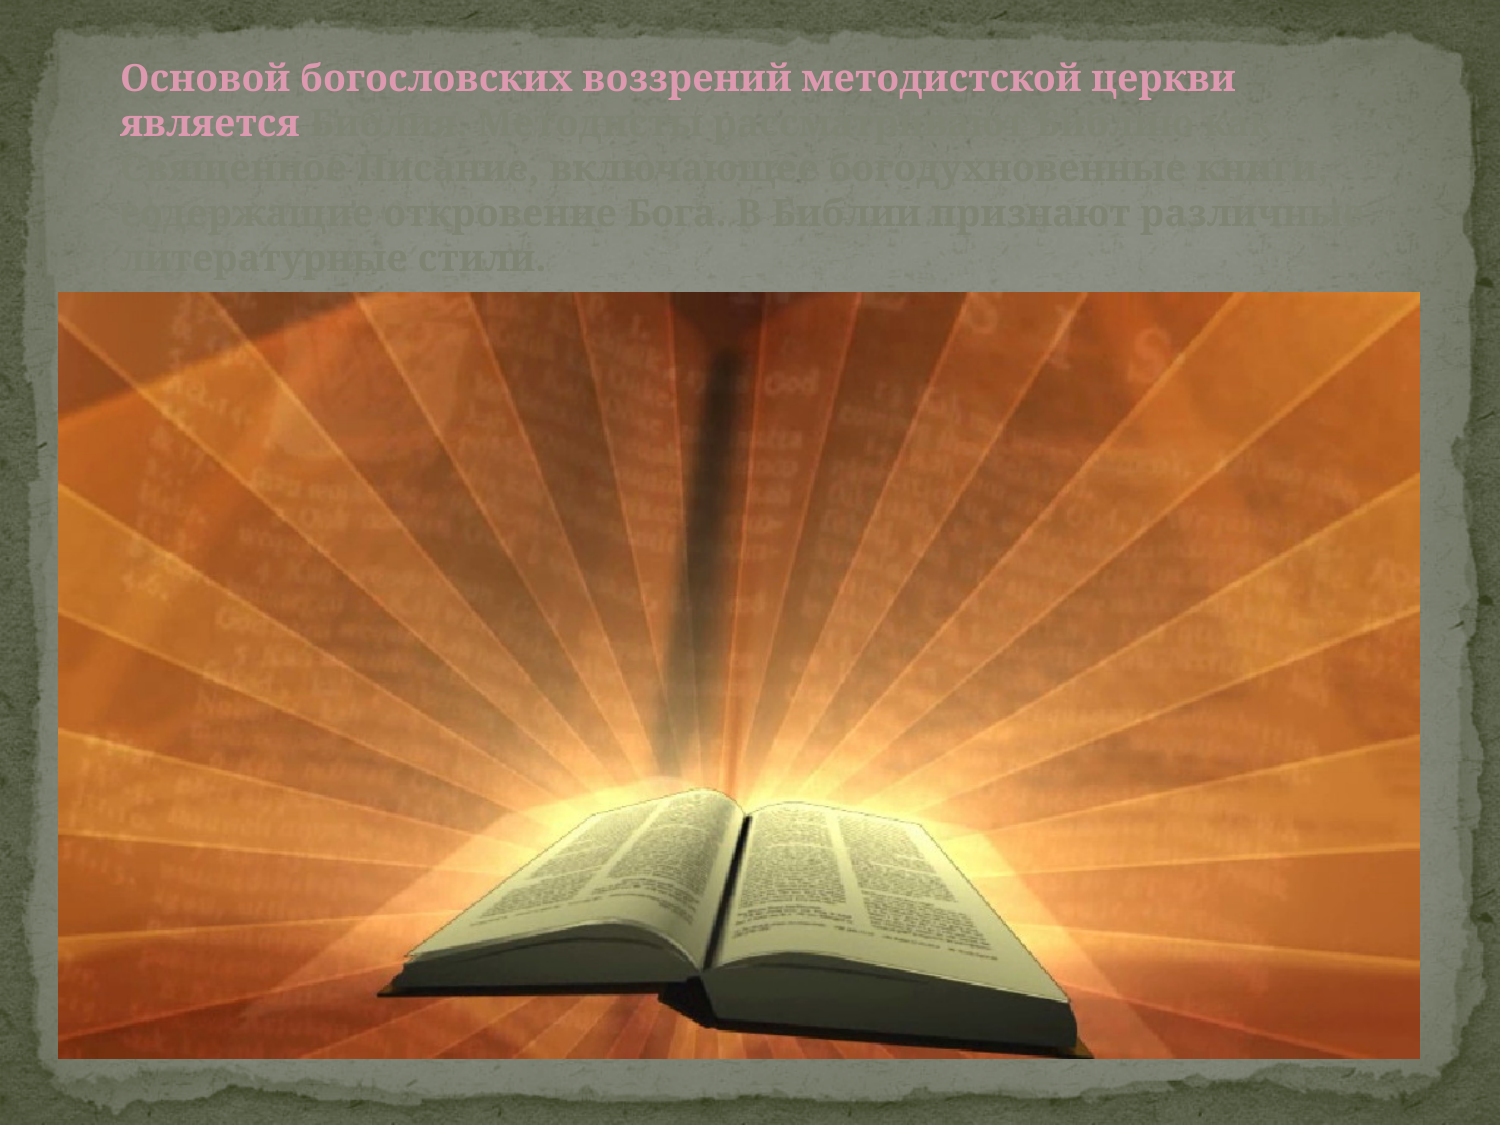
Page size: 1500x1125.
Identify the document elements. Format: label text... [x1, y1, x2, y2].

picture [58, 292, 1420, 1059]
text_box Основой богословских воззрений методистской церкви является Библия. Методисты рассматривают Библию как Священное Писание, включающее богодухновенные книги, содержащие откровение Бога. В Библии признают различные литературные стили. [105, 46, 1383, 282]
